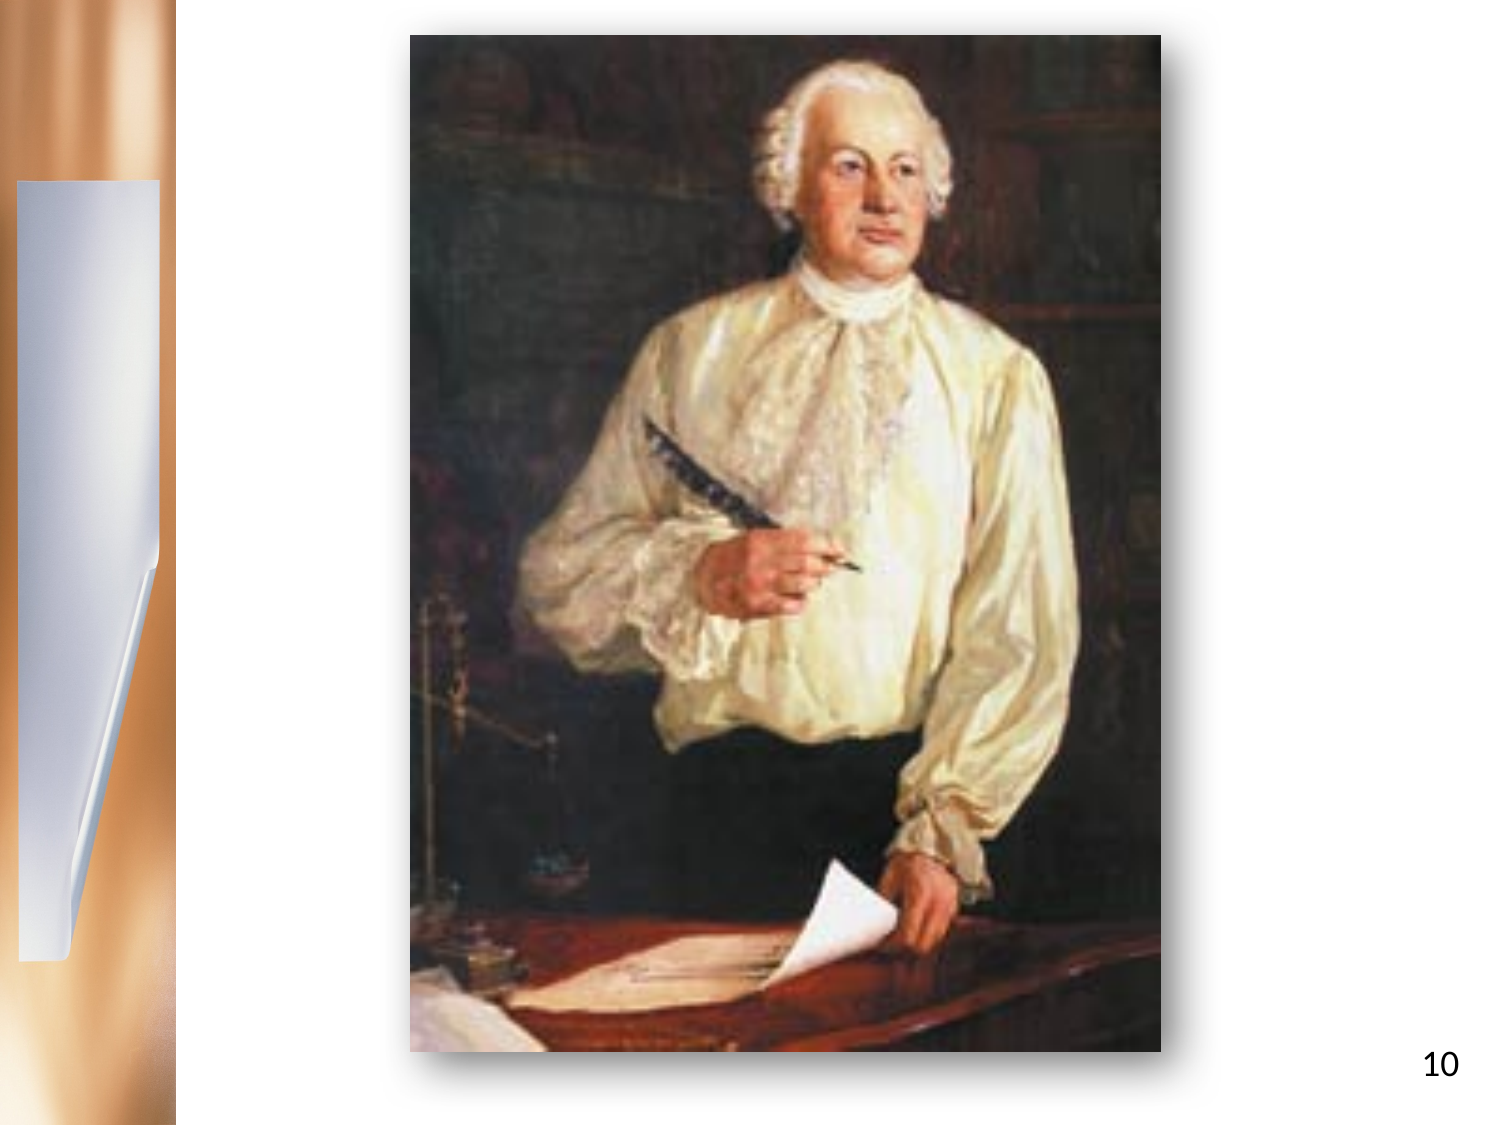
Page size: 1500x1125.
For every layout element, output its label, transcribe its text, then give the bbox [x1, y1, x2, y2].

picture [0, 0, 176, 1125]
text_box 10 [1406, 1031, 1475, 1091]
picture [409, 34, 1161, 1052]
